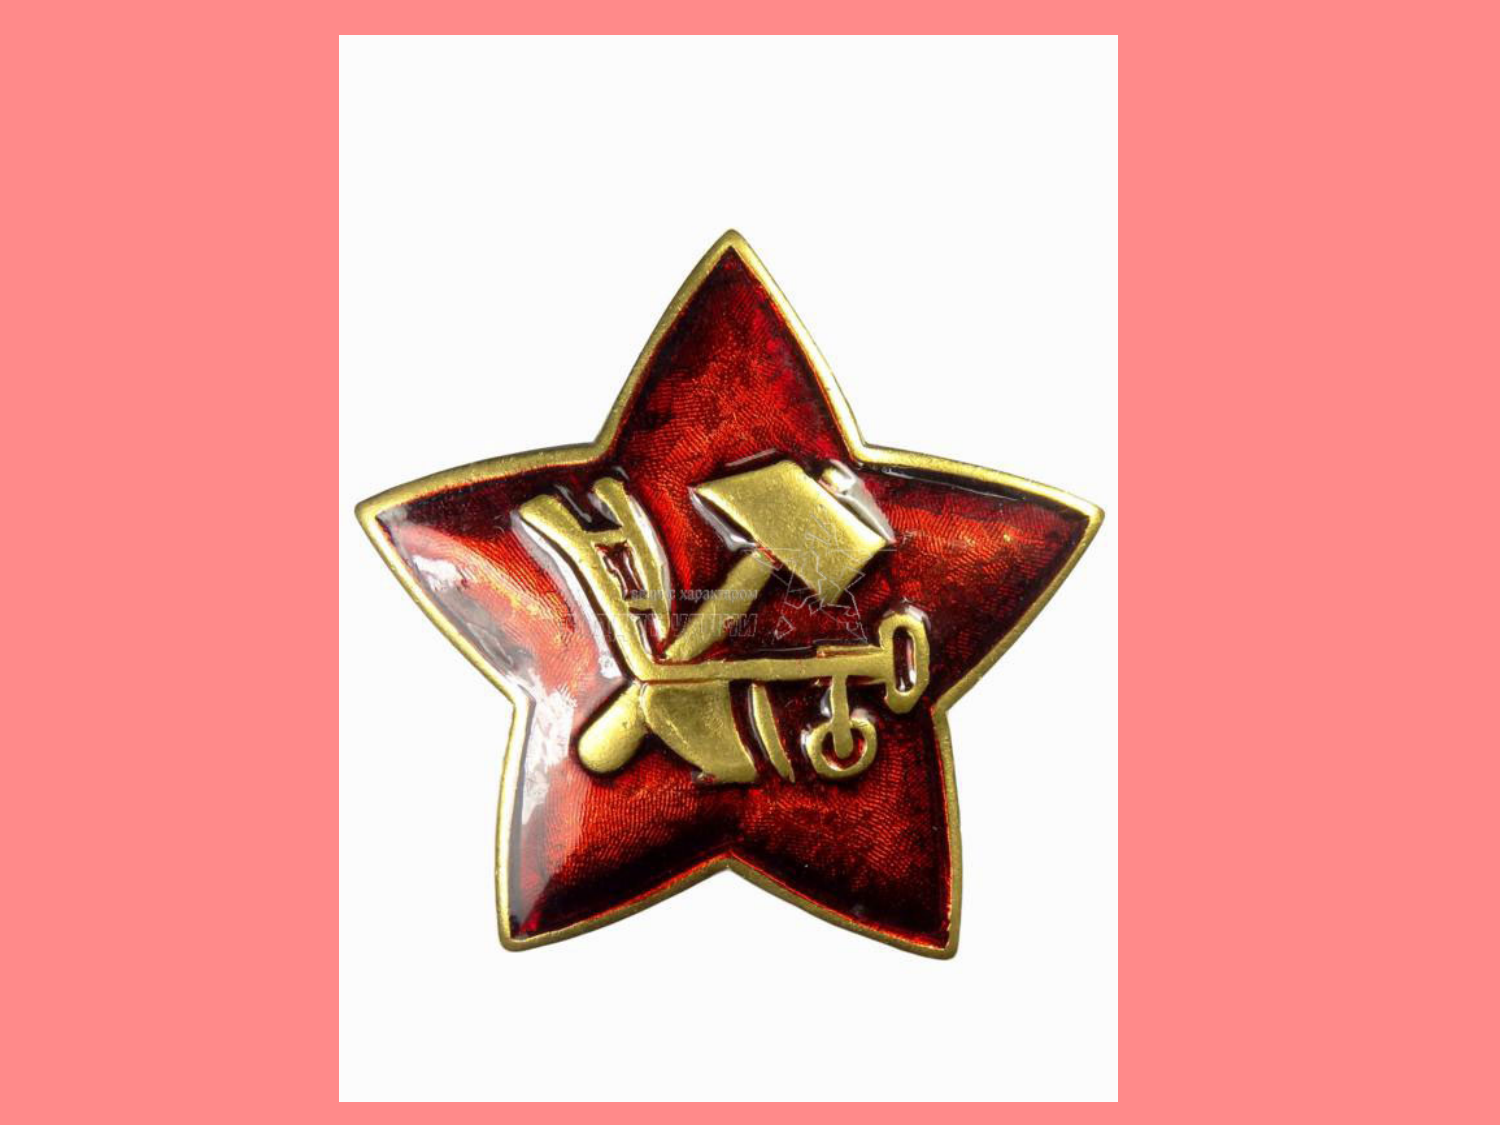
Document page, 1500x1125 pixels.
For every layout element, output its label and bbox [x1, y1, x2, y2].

picture [339, 34, 1119, 1102]
